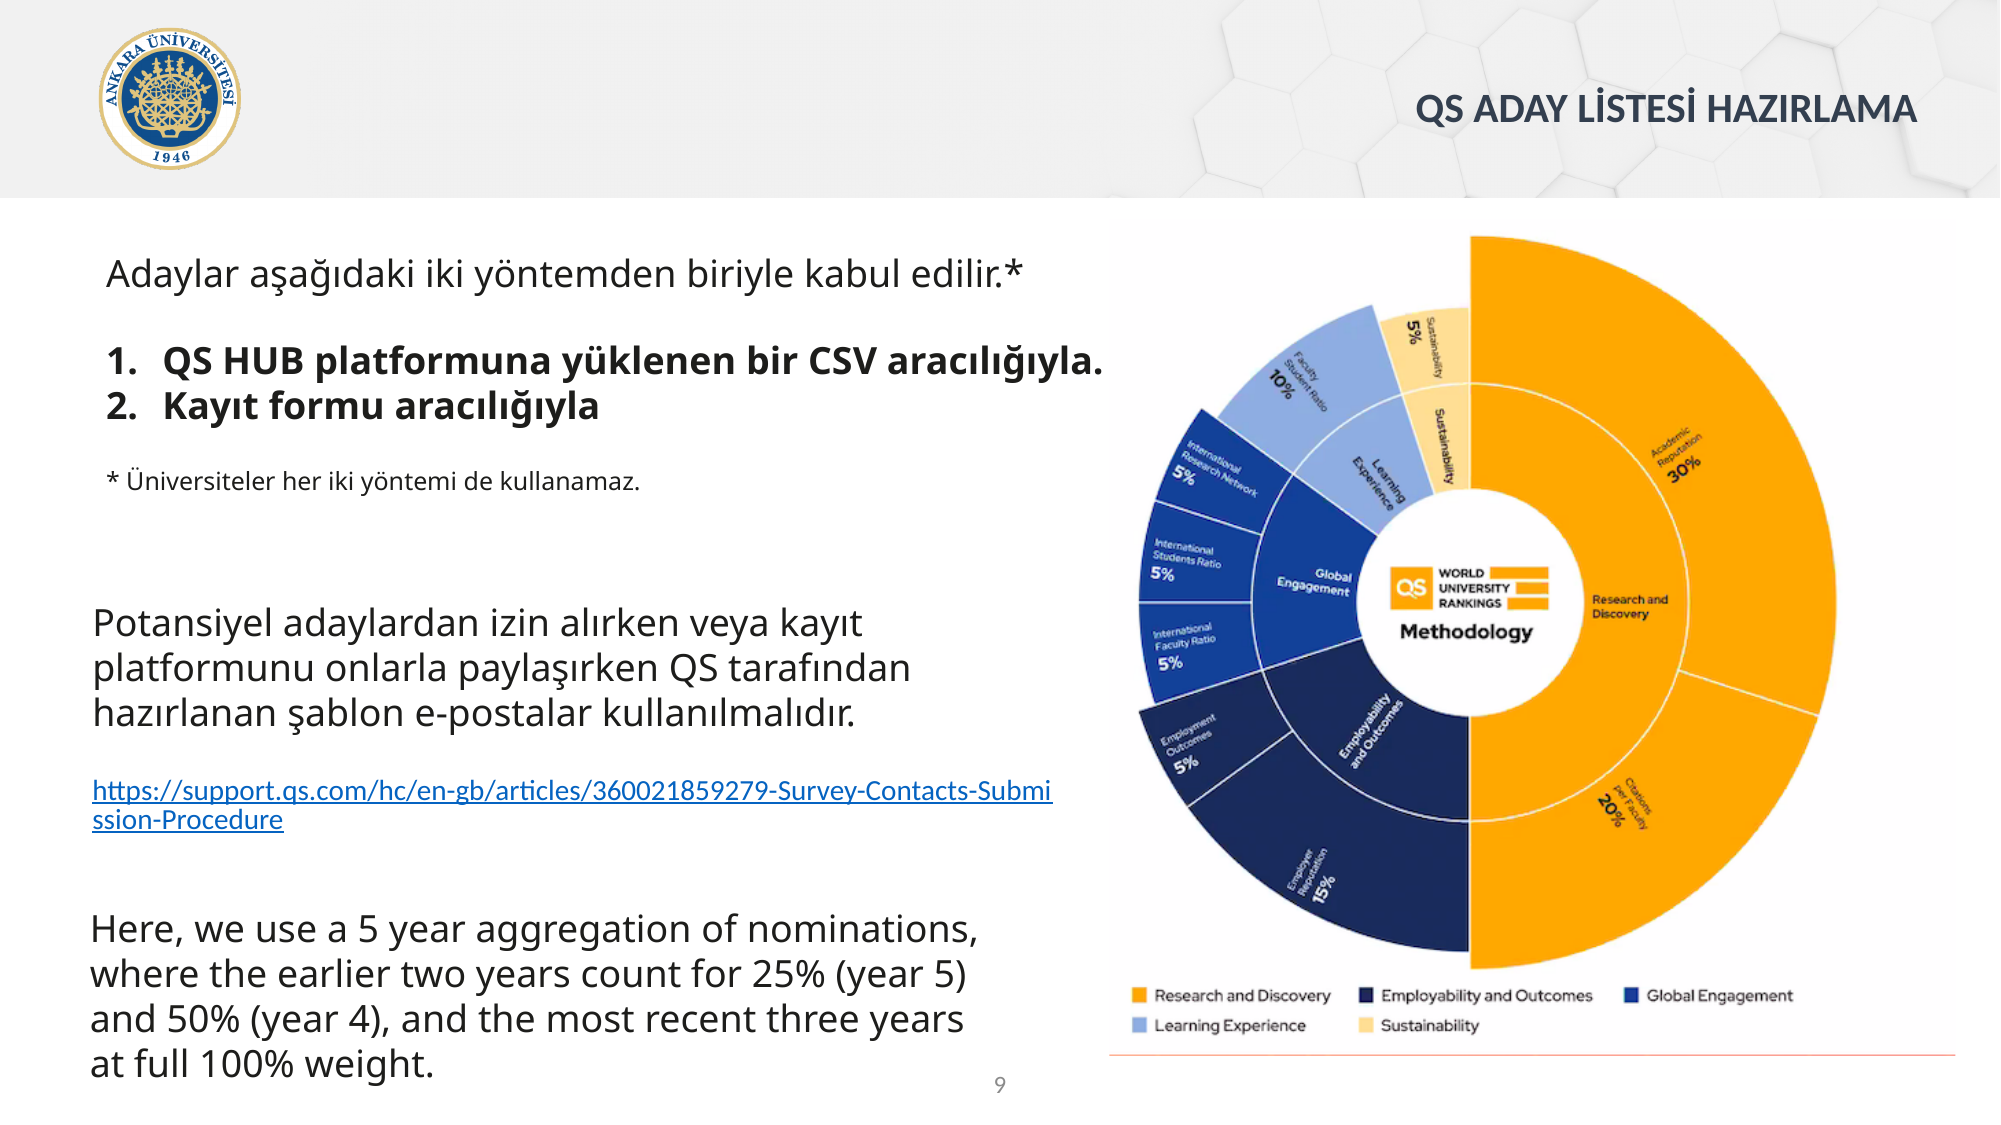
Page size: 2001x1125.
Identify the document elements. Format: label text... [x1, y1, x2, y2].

text_box Here, we use a 5 year aggregation of nominations, where the earlier two years count for 25% (year 5) and 50% (year 4), and the most recent three years at full 100% weight. [0, 897, 1000, 1093]
text_box Potansiyel adaylardan izin alırken veya kayıt platformunu onlarla paylaşırken QS tarafından hazırlanan şablon e-postalar kullanılmalıdır. [77, 591, 1078, 742]
picture [307, 0, 1997, 198]
text_box [0, 0, 2000, 199]
picture [1109, 219, 1956, 1056]
text_box QS HUB platformuna yüklenen bir CSV aracılığıyla. Kayıt formu aracılığıyla [91, 329, 1109, 435]
text_box Adaylar aşağıdaki iki yöntemden biriyle kabul edilir.* [91, 242, 1092, 303]
slide_number 9 [774, 1053, 1225, 1114]
text_box * Üniversiteler her iki yöntemi de kullanamaz. [91, 458, 1092, 503]
text_box https://support.qs.com/hc/en-gb/articles/360021859279-Survey-Contacts-Submission-Procedure [77, 763, 1078, 814]
picture [94, 23, 245, 174]
